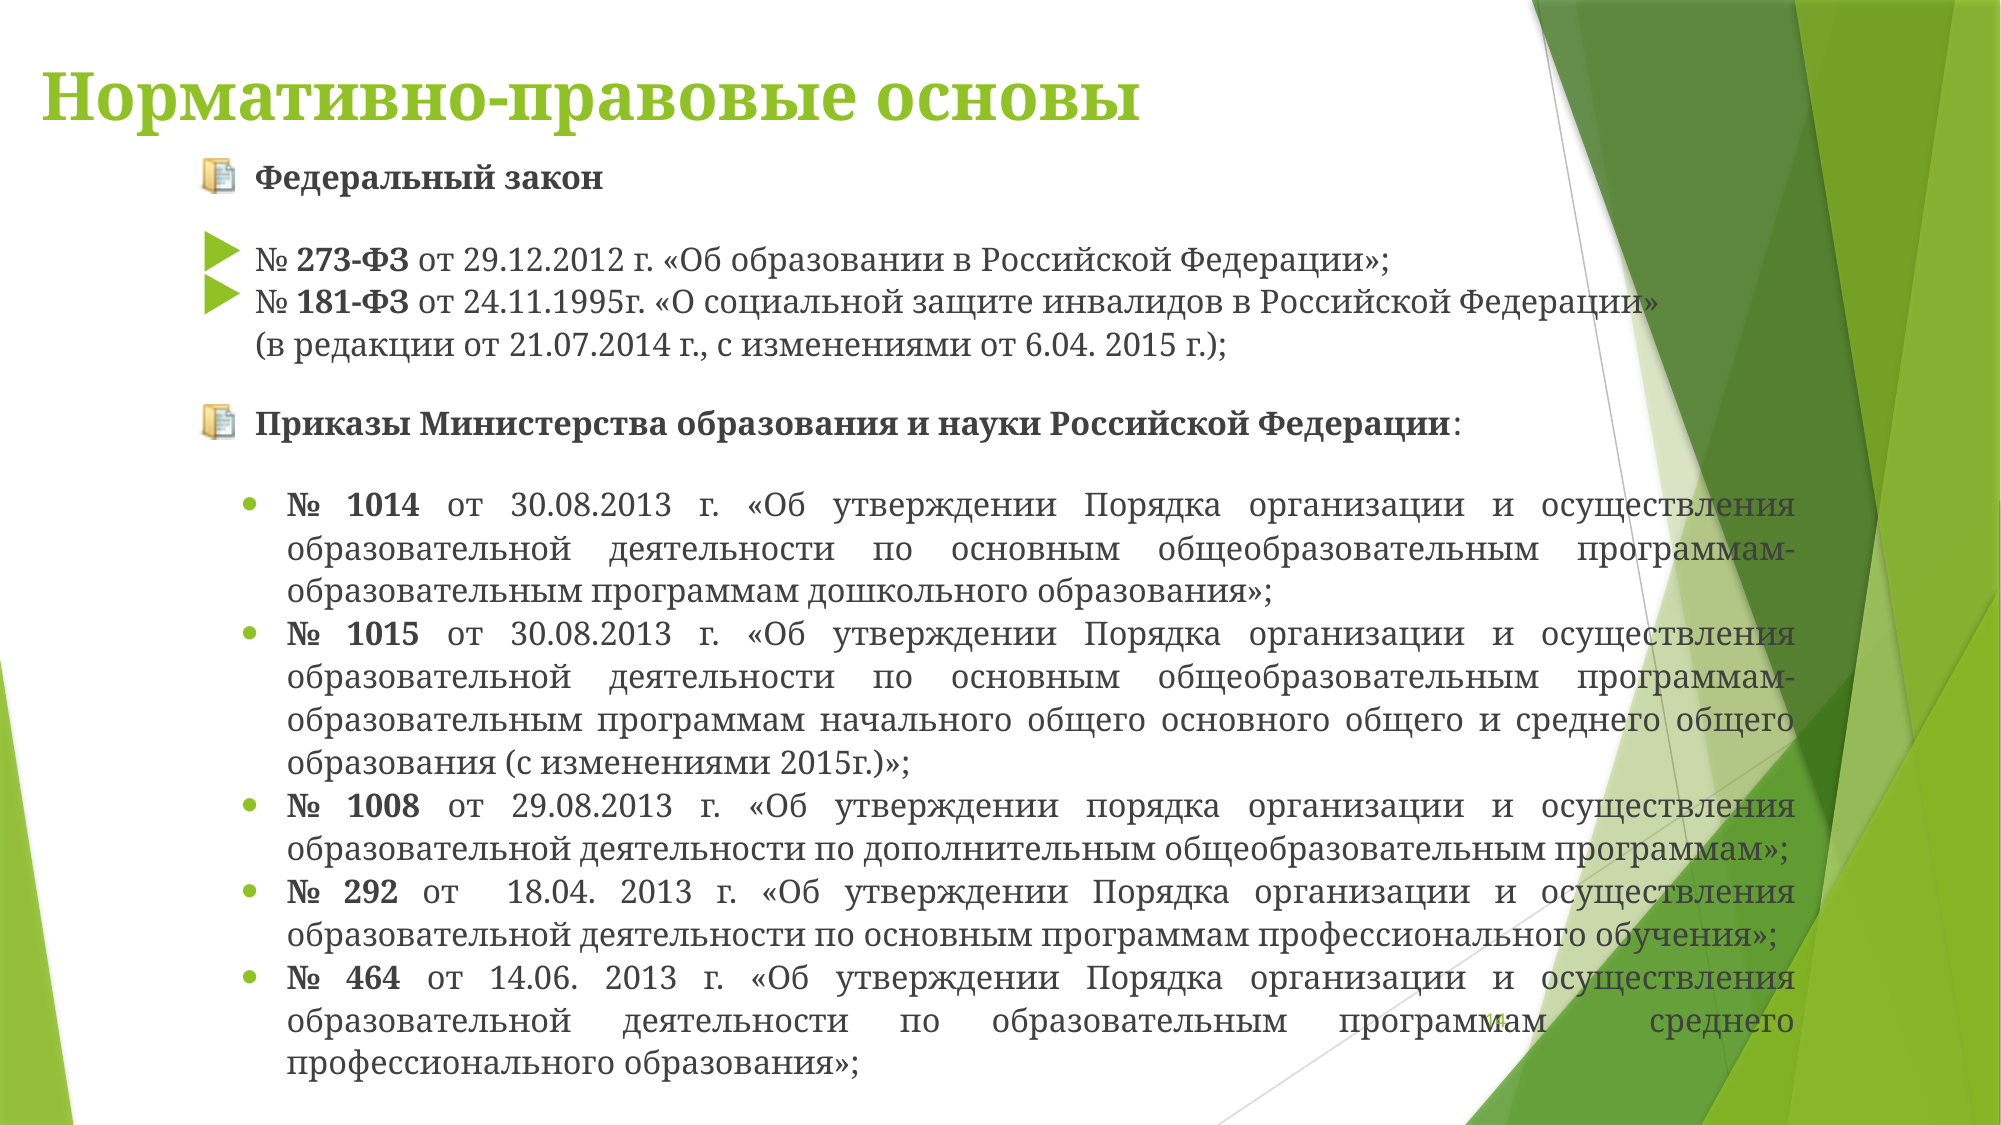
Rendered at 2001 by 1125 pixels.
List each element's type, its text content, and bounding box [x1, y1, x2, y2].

picture [199, 404, 235, 440]
picture [199, 158, 235, 194]
list Федеральный закон № 273-ФЗ от 29.12.2012 г. «Об образовании в Российской Федерации»; № 181-ФЗ от 24.11.1995г. «О социальной защите инвалидов в Российской Федерации» (в редакции от 21.07.2014 г., с изменениями от 6.04. 2015 г.); Приказы Министерства образования и науки Российской Федерации: № 1014 от 30.08.2013 г. «Об утверждении Порядка организации и осуществления образовательной деятельности по основным общеобразовательным программам-образовательным программам дошкольного образования»; № 1015 от 30.08.2013 г. «Об утверждении Порядка организации и осуществления образовательной деятельности по основным общеобразовательным программам-образовательным программам начального общего основного общего и среднего общего образования (с изменениями 2015г.)»; № 1008 от 29.08.2013 г. «Об утверждении порядка организации и осуществления образовательной деятельности по дополнительным общеобразовательным программам»; № 292 от 18.04. 2013 г. «Об утверждении Порядка организации и осуществления образовательной деятельности по основным программам профессионального обучения»; № 464 от 14.06. 2013 г. «Об утверждении Порядка организации и осуществления образовательной деятельности по образовательным программам среднего профессионального образования»; [184, 149, 1813, 1110]
title Нормативно-правовые основы [0, 0, 1616, 161]
slide_number 14 [1409, 991, 1522, 1051]
